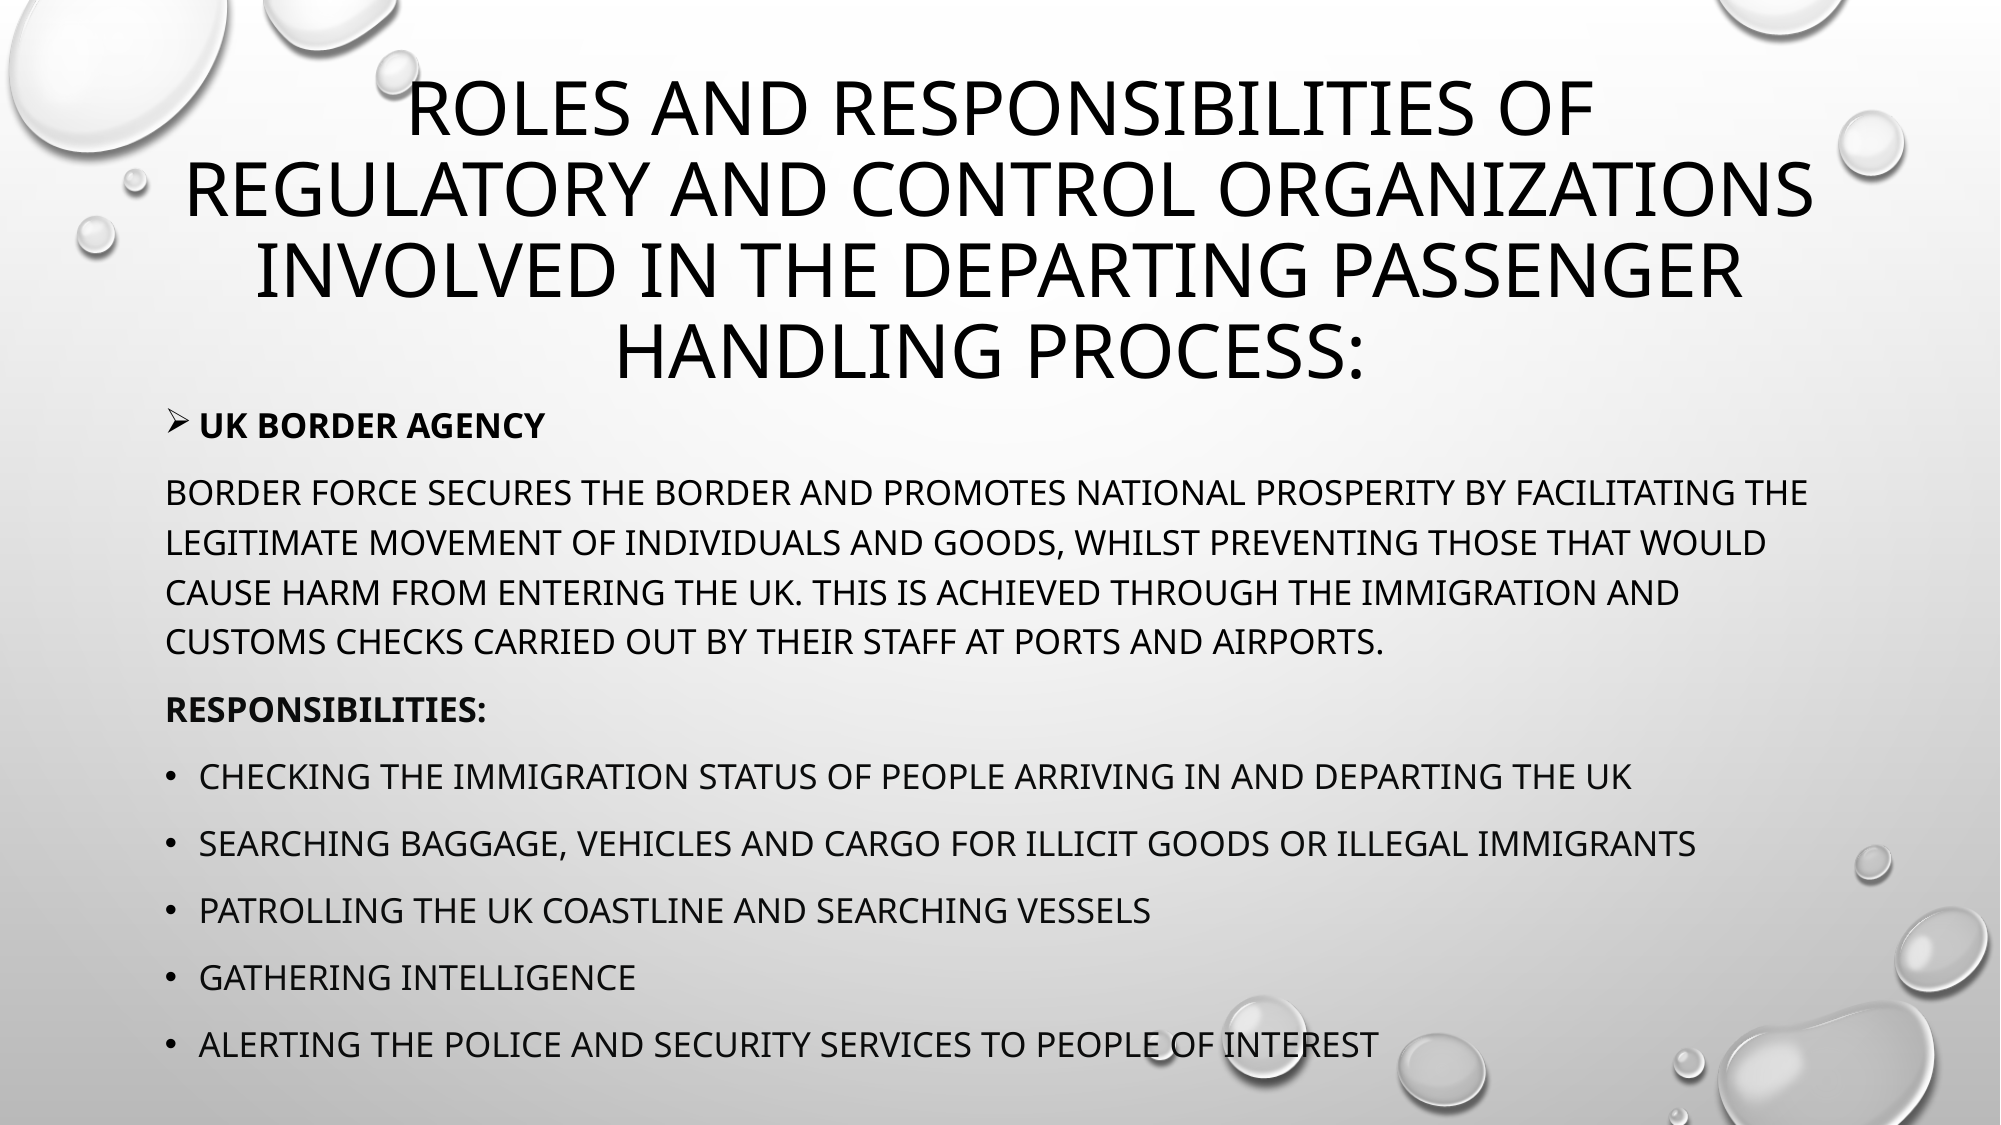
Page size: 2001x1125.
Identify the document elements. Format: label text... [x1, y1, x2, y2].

picture [0, 0, 2000, 1125]
title Roles and responsibilities of regulatory and control organizations involved in the departing passenger handling process: [149, 101, 1851, 364]
list UK BORDER AGENCY Border Force secures the border and promotes national prosperity by facilitating the legitimate movement of individuals and goods, whilst preventing those that would cause harm from entering the UK. This is achieved through the immigration and customs checks carried out by THEIR staff at ports and airports. RESPONSIBILITIES: checking the immigration status of people arriving in and departing the UK searching baggage, vehicles and cargo for illicit goods or illegal immigrants patrolling the UK coastline and searching vessels gathering intelligence alerting the police and security services to people of interest [149, 388, 1850, 1086]
